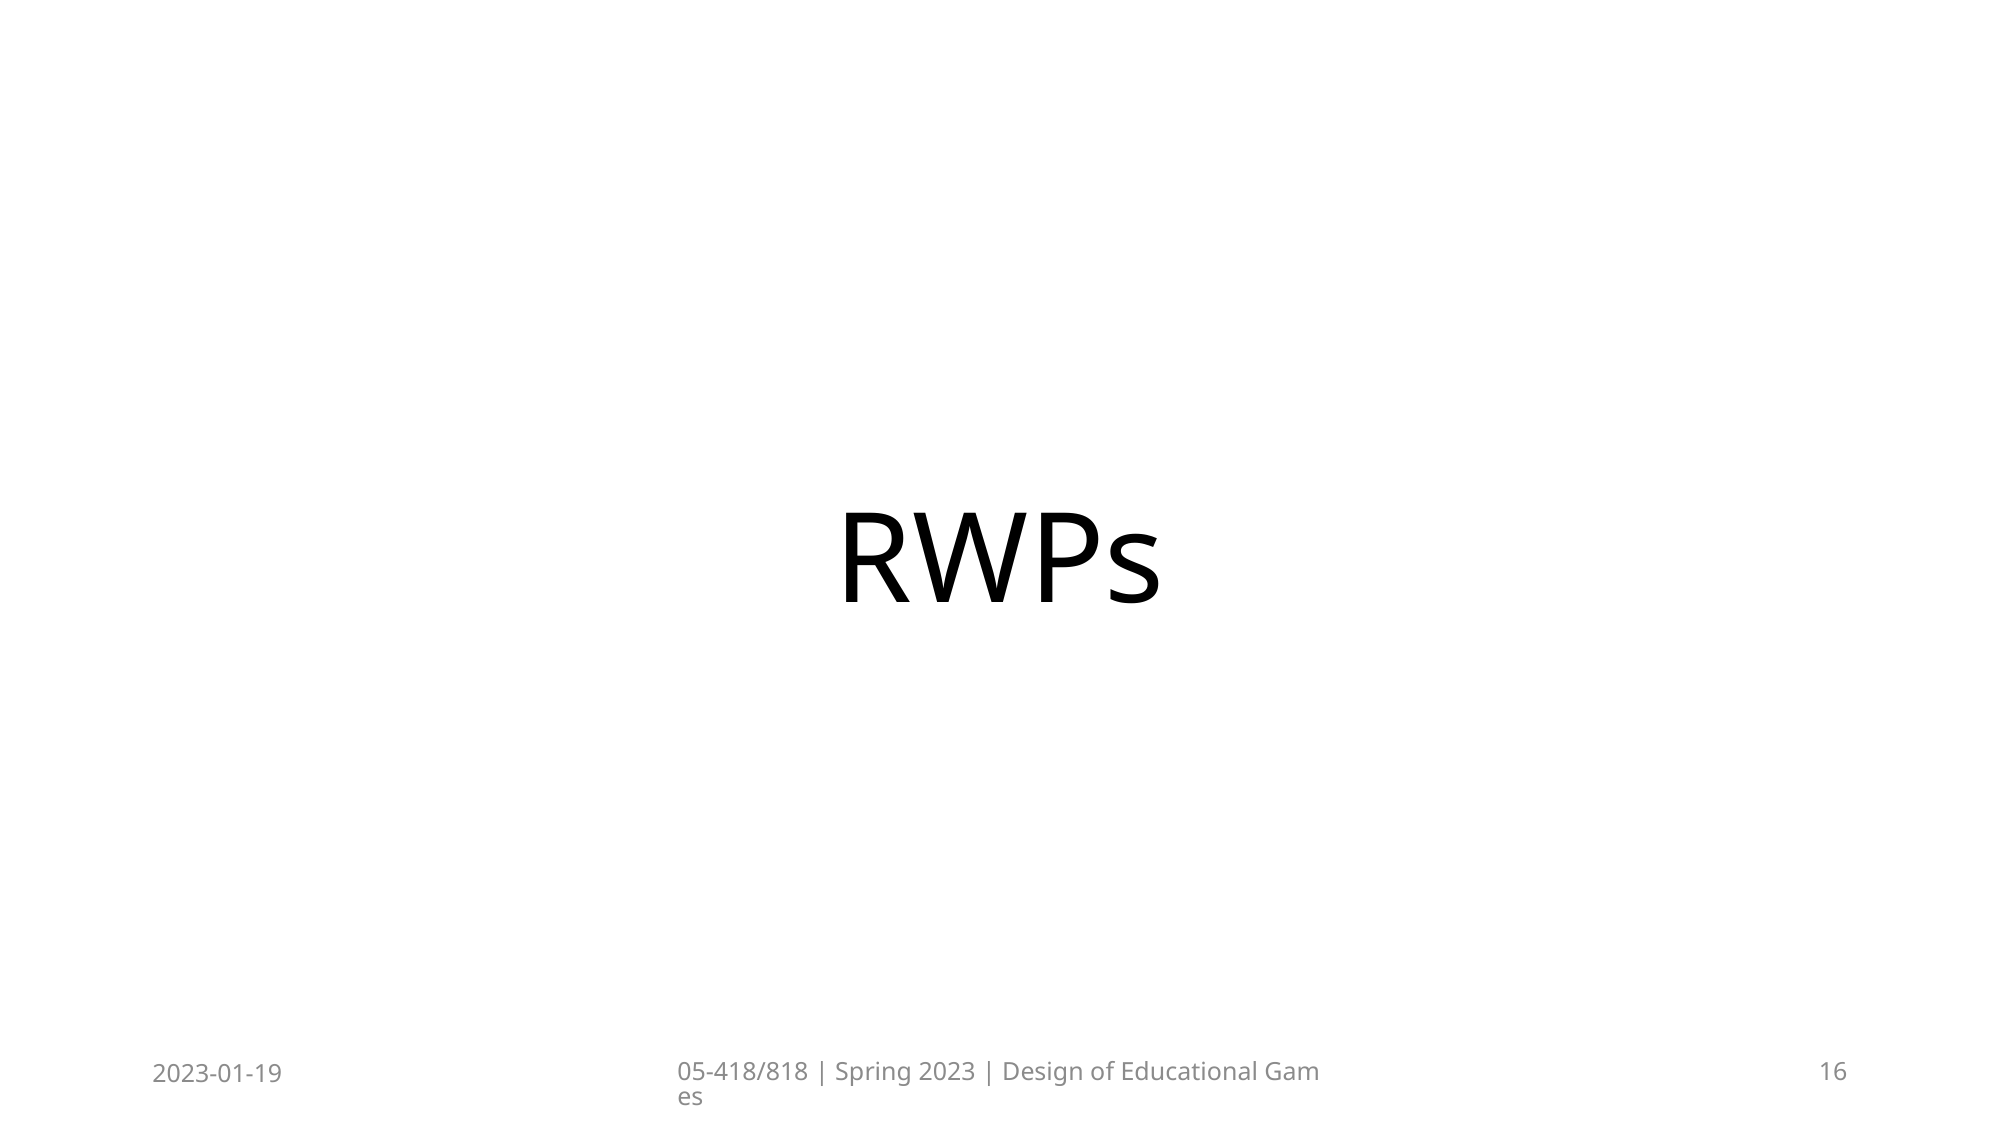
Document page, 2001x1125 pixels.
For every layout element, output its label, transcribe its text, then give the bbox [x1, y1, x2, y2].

slide_number 16 [1412, 1042, 1863, 1103]
title RWPs [249, 366, 1750, 759]
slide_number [137, 1042, 588, 1103]
footer 05-418/818 | Spring 2023 | Design of Educational Games [662, 1042, 1338, 1103]
